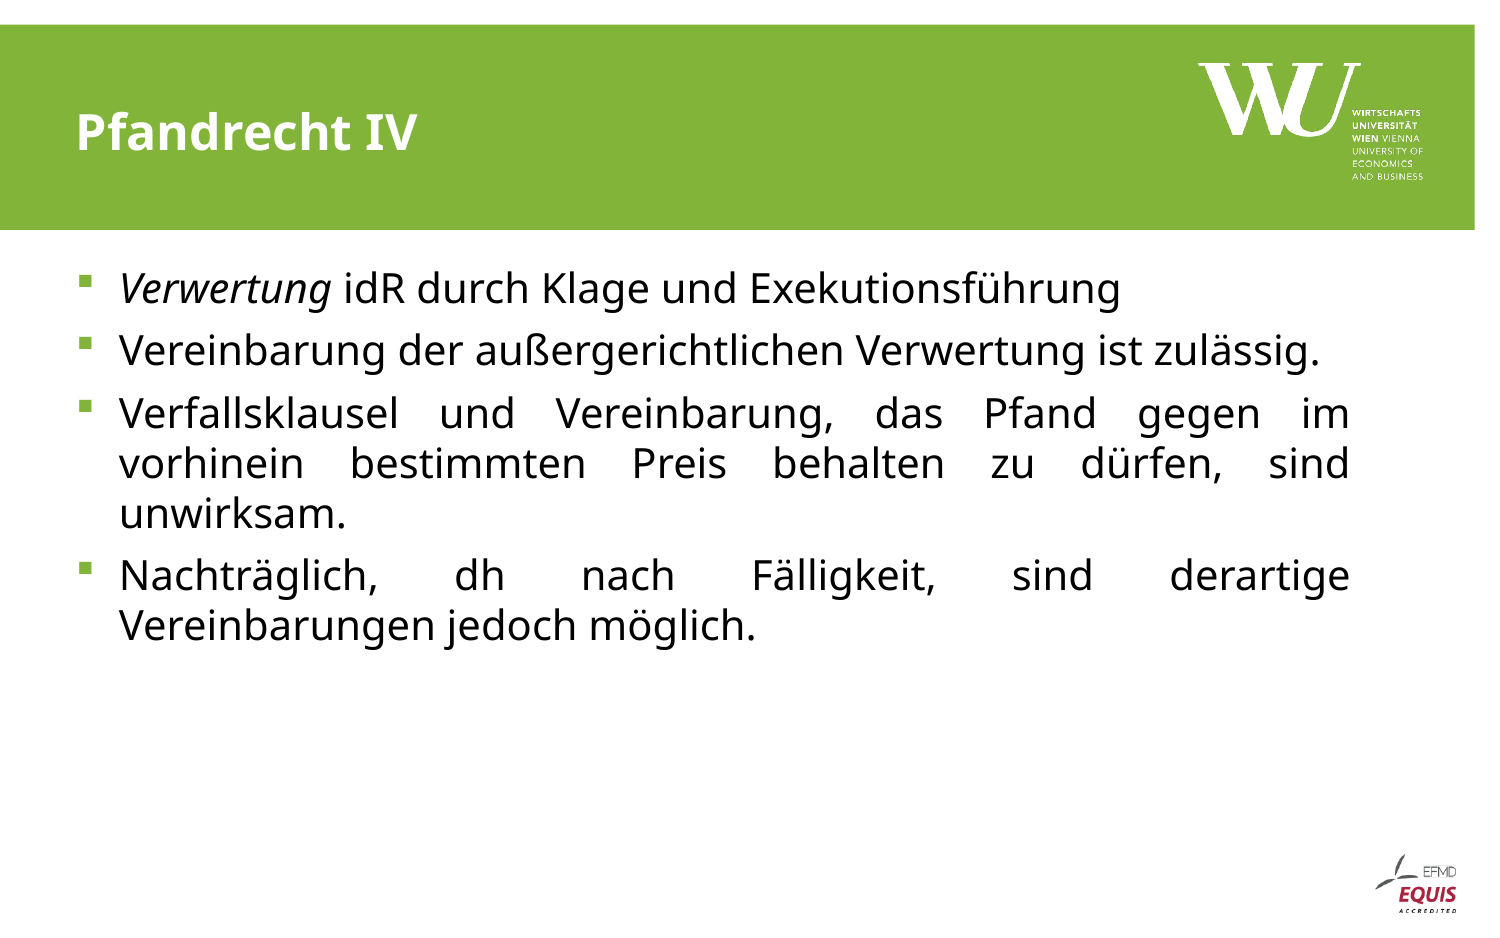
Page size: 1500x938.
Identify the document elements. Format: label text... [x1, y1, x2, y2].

picture [1198, 63, 1423, 182]
title Pfandrecht IV [75, 52, 1107, 210]
list Verwertung idR durch Klage und Exekutionsführung Vereinbarung der außergerichtlichen Verwertung ist zulässig. Verfallsklausel und Vereinbarung, das Pfand gegen im vorhinein bestimmten Preis behalten zu dürfen, sind unwirksam. Nachträglich, dh nach Fälligkeit, sind derartige Vereinbarungen jedoch möglich. [75, 253, 1352, 855]
picture [1375, 854, 1456, 913]
